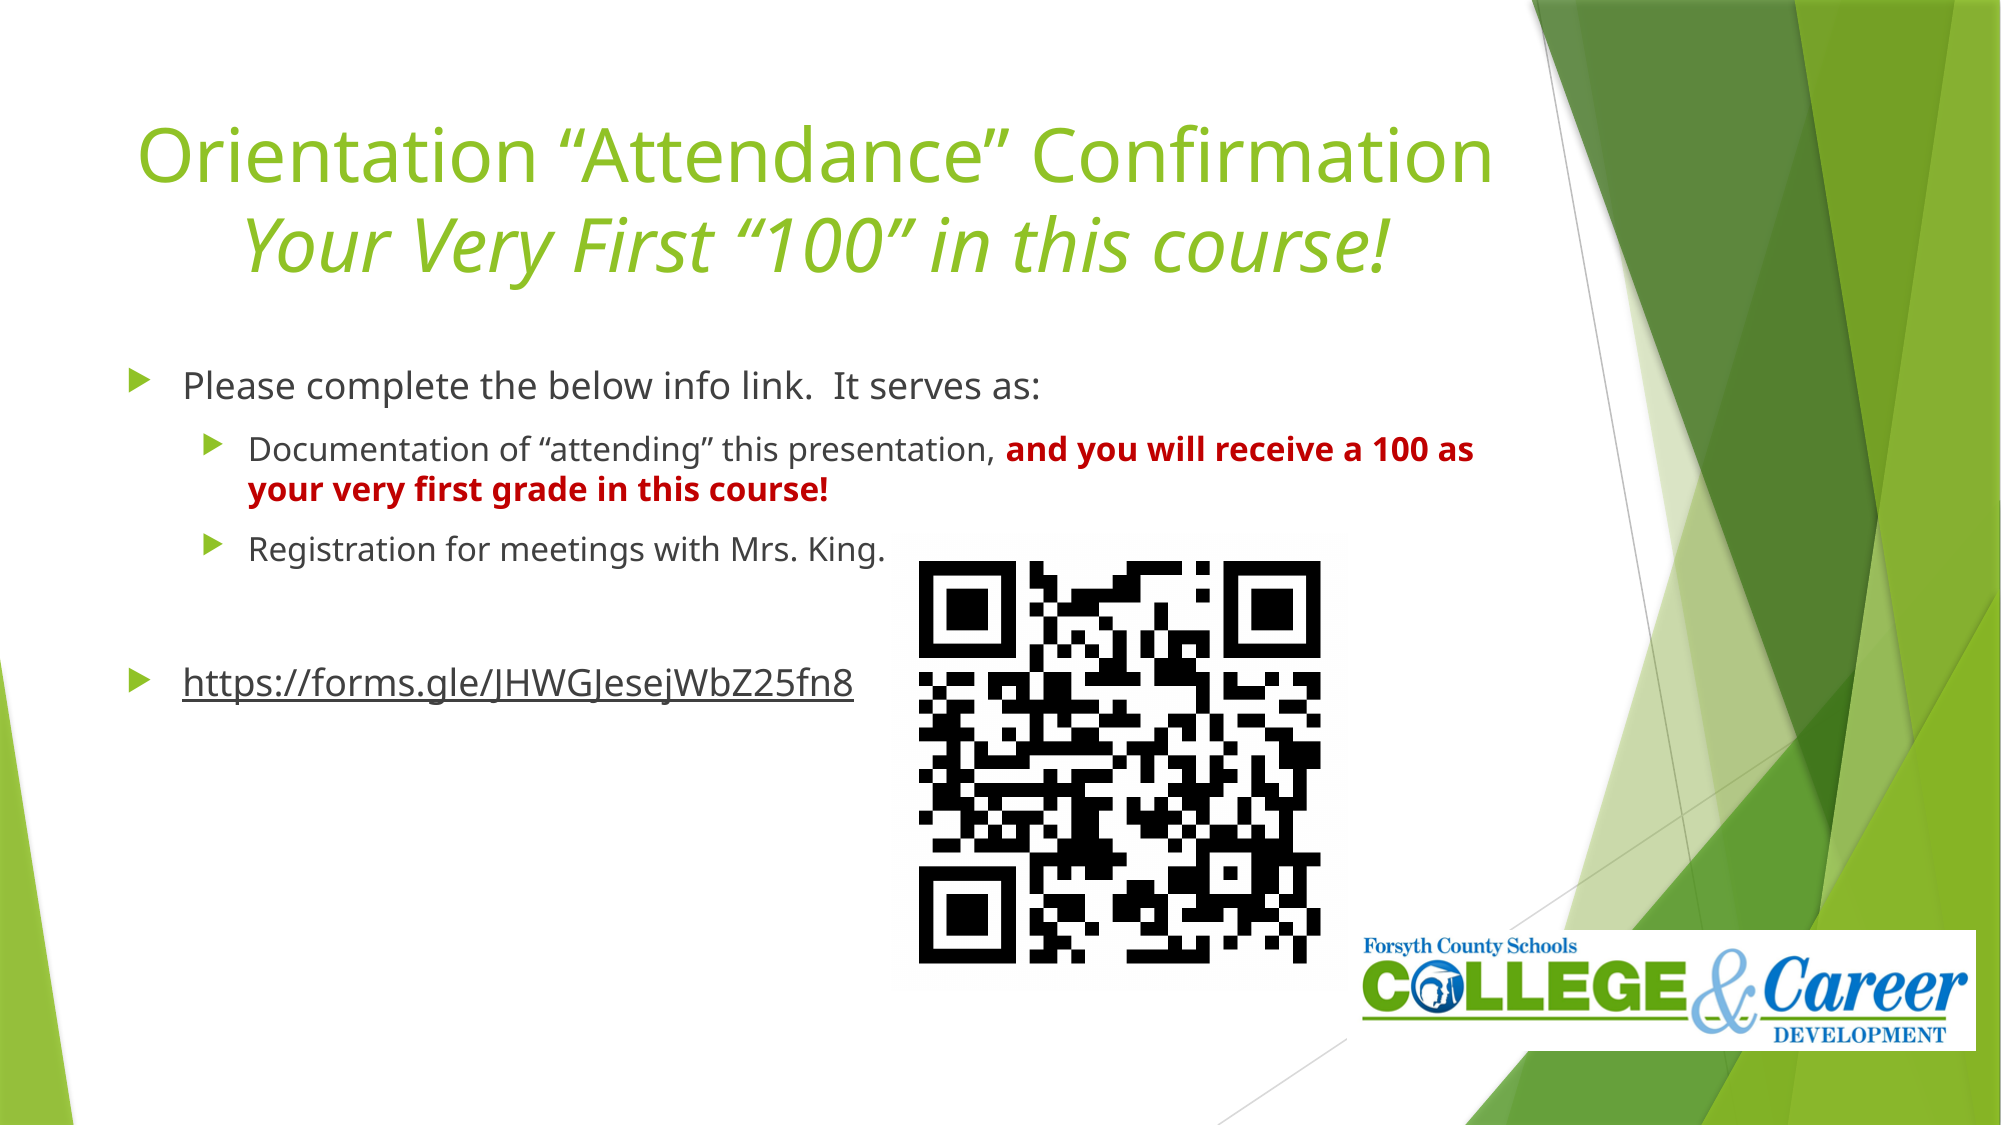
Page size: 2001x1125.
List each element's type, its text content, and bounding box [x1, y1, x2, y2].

title Orientation “Attendance” Confirmation Your Very First “100” in this course! [111, 99, 1522, 317]
picture [890, 533, 1976, 1051]
list Please complete the below info link. It serves as: Documentation of “attending” this presentation, and you will receive a 100 as your very first grade in this course! Registration for meetings with Mrs. King. https://forms.gle/JHWGJesejWbZ25fn8 [111, 354, 1522, 992]
